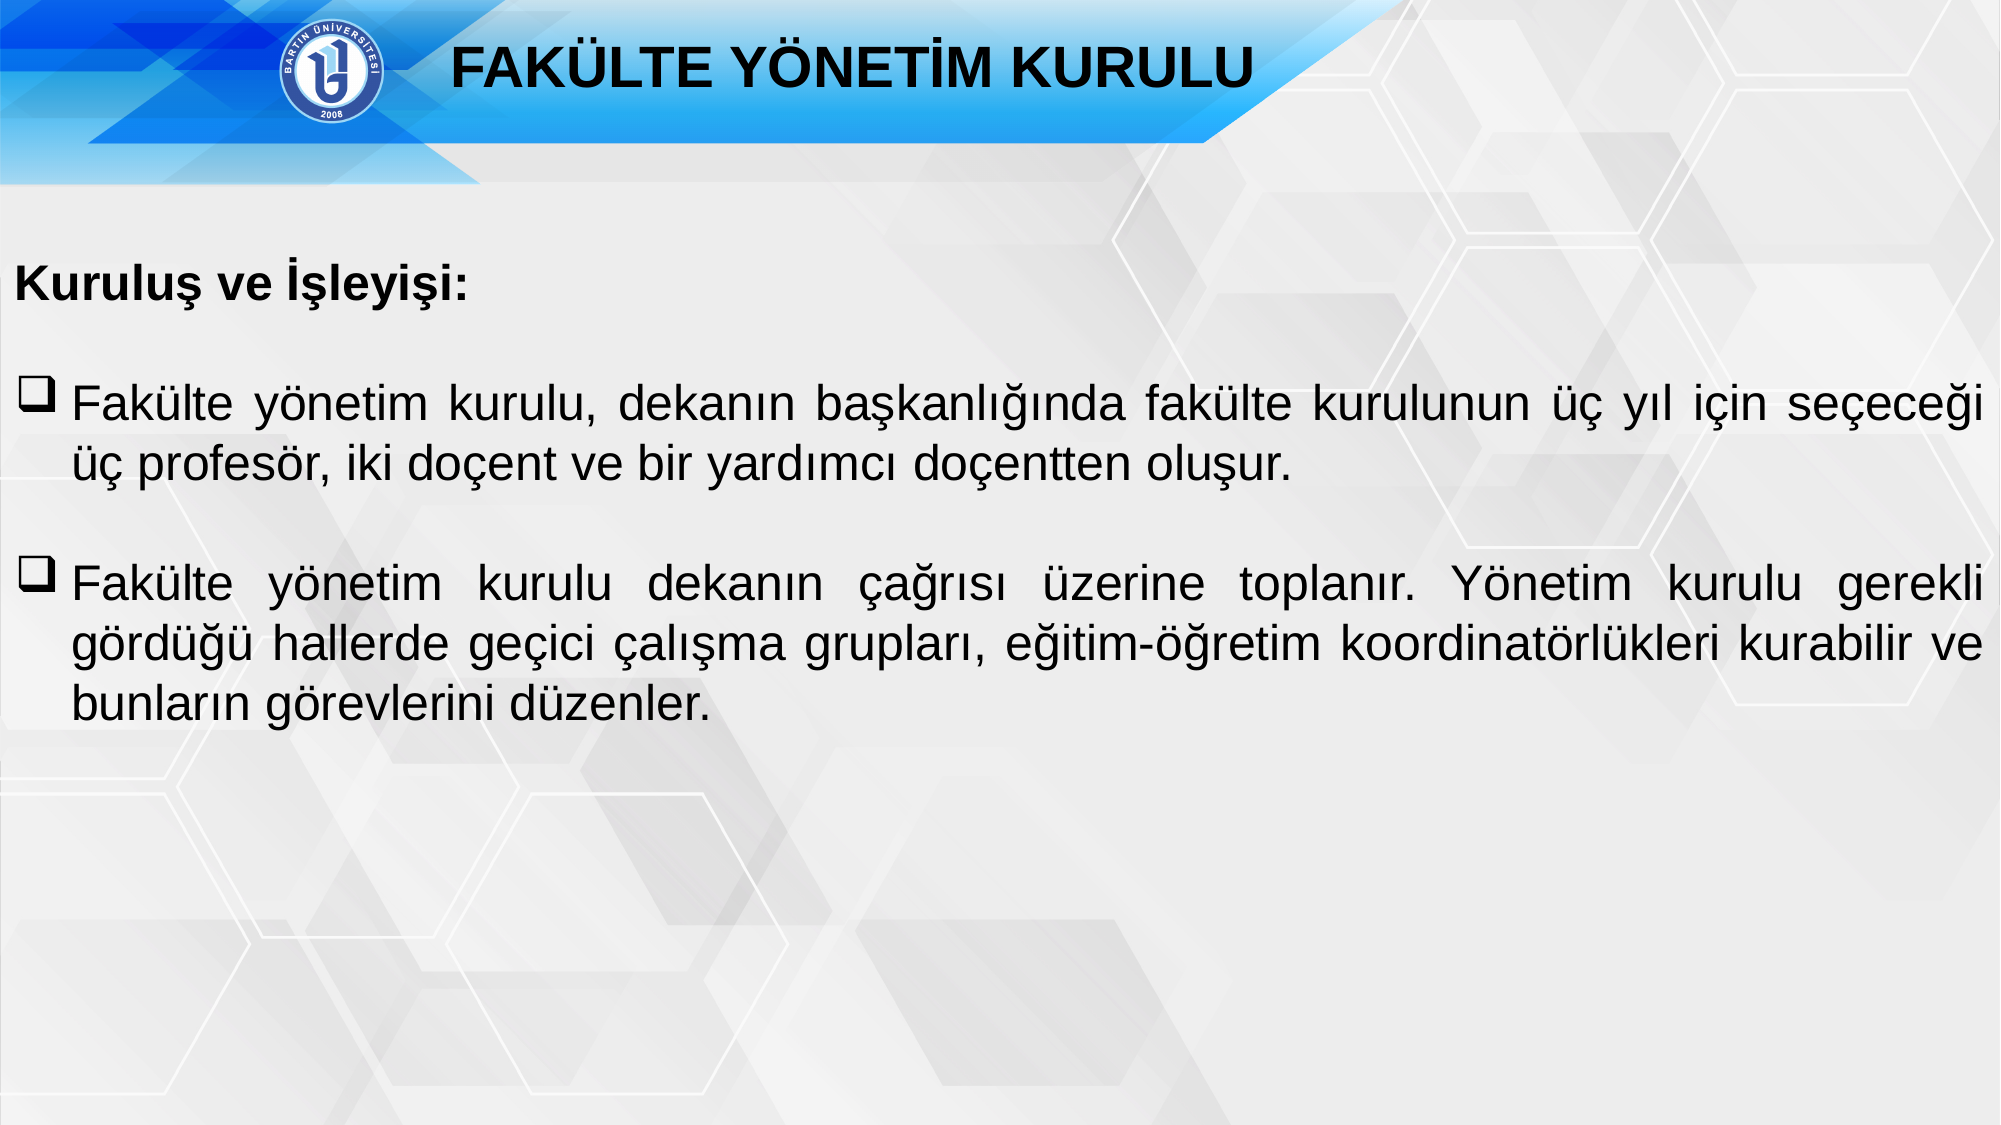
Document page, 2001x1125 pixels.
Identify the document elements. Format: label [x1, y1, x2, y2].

picture [0, 0, 2000, 1125]
text_box [0, 0, 1426, 199]
